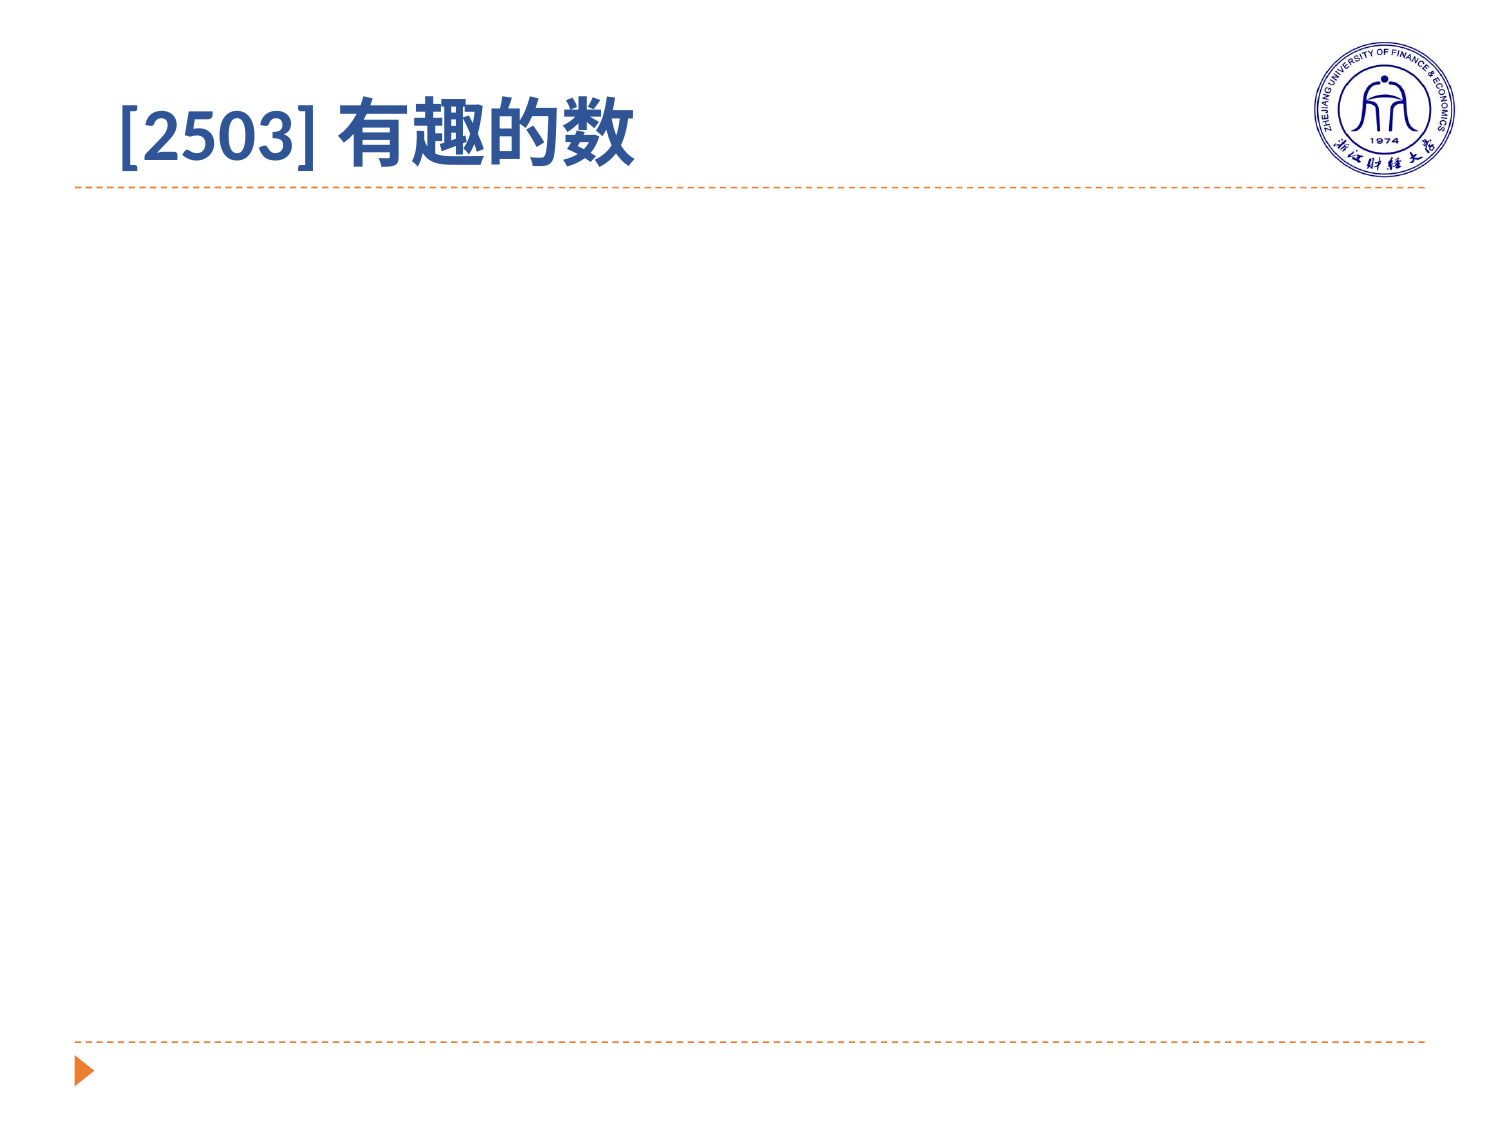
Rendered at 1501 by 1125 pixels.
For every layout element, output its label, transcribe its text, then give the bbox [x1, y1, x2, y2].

slide_number [1059, 1042, 1398, 1103]
picture [1308, 37, 1460, 182]
title [2503]有趣的数 [103, 59, 1398, 185]
